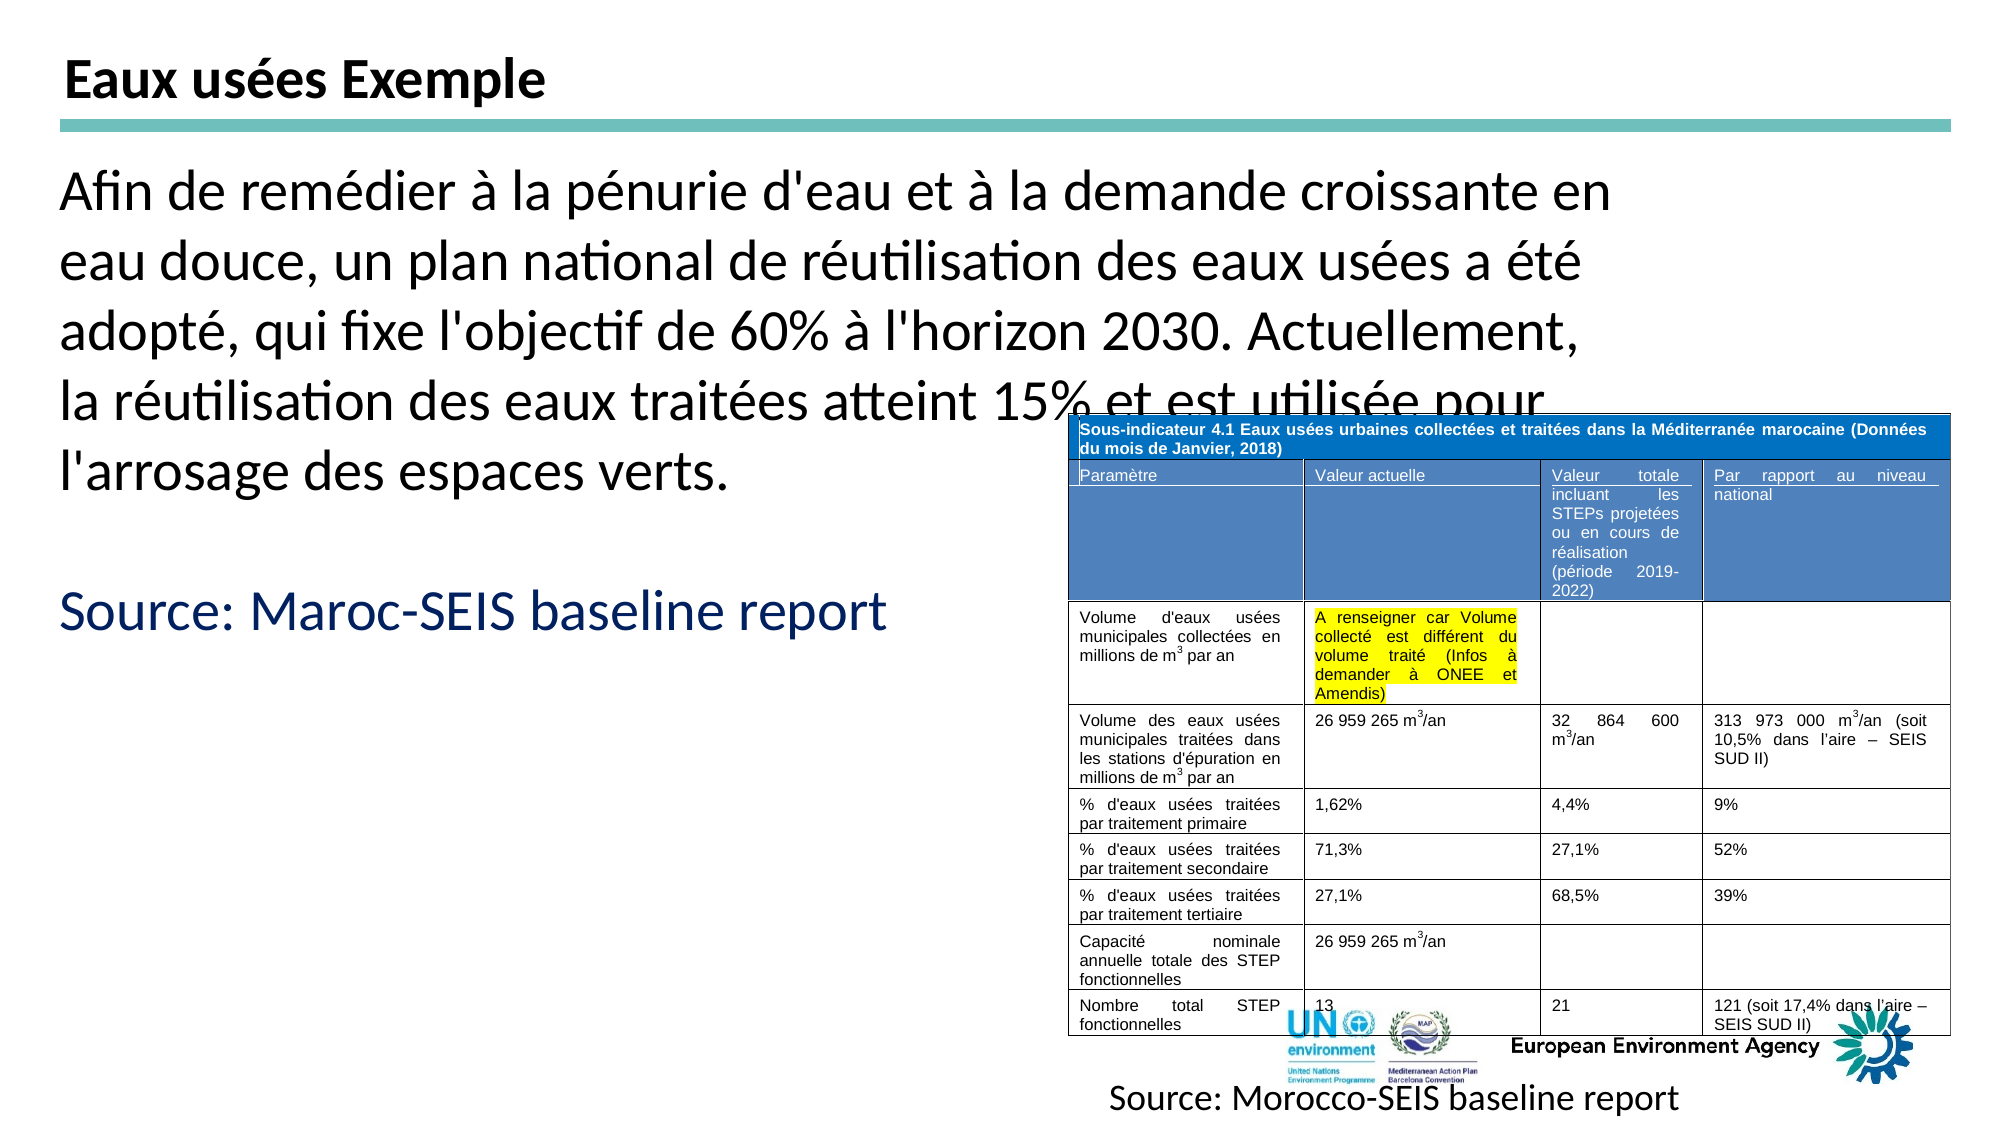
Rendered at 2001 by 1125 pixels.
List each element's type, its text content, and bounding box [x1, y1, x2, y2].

text_box Source: Morocco-SEIS baseline report [1094, 1066, 1728, 1125]
list Eaux usées Exemple [49, 41, 1934, 146]
picture [982, 413, 1951, 1097]
text_box Afin de remédier à la pénurie d'eau et à la demande croissante en eau douce, un plan national de réutilisation des eaux usées a été adopté, qui fixe l'objectif de 60% à l'horizon 2030. Actuellement, la réutilisation des eaux traitées atteint 15% et est utilisée pour l'arrosage des espaces verts. Source: Maroc-SEIS baseline report [44, 145, 1640, 695]
